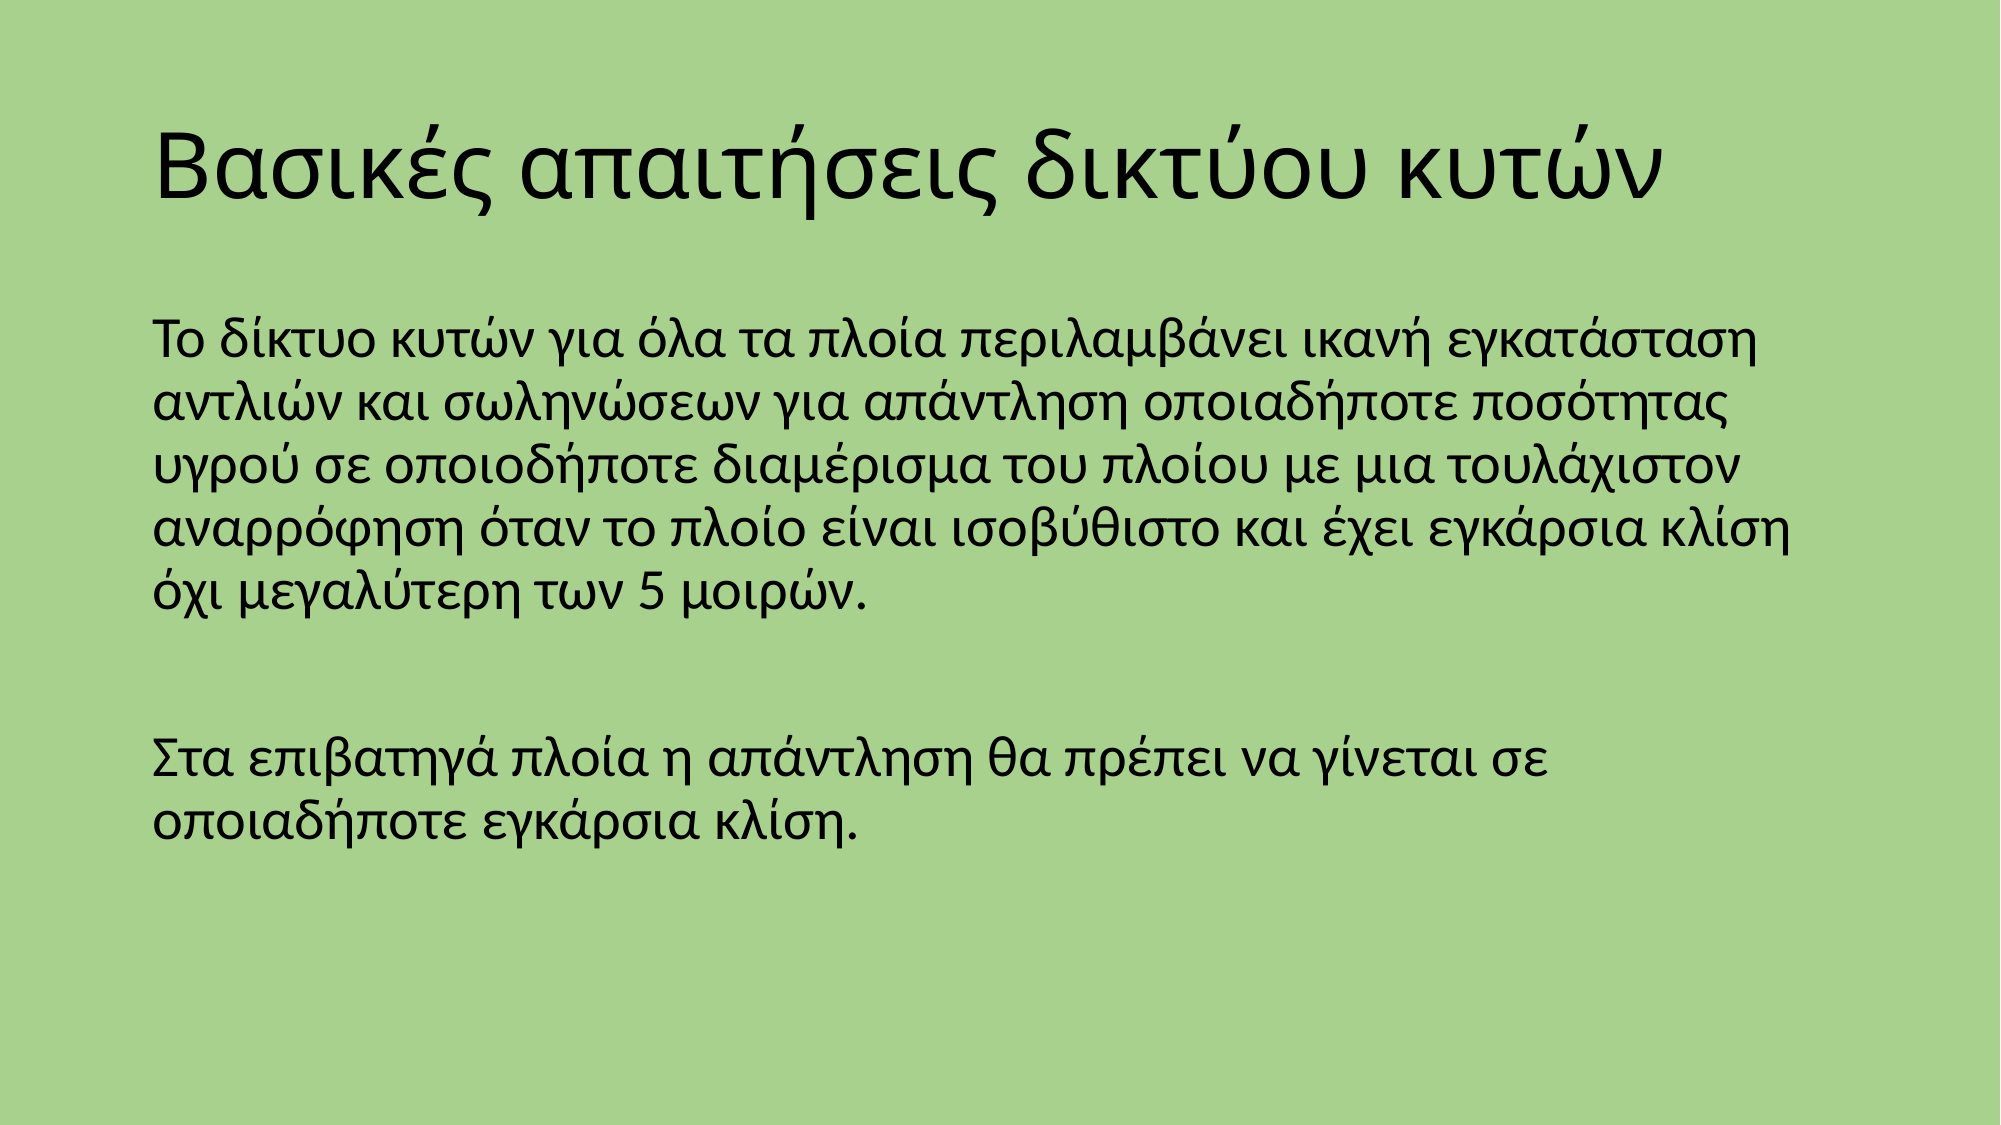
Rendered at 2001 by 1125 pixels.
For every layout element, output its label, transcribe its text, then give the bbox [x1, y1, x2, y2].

list Το δίκτυο κυτών για όλα τα πλοία περιλαμβάνει ικανή εγκατάσταση αντλιών και σωληνώσεων για απάντληση οποιαδήποτε ποσότητας υγρού σε οποιοδήποτε διαμέρισμα του πλοίου με μια τουλάχιστον αναρρόφηση όταν το πλοίο είναι ισοβύθιστο και έχει εγκάρσια κλίση όχι μεγαλύτερη των 5 μοιρών. Στα επιβατηγά πλοία η απάντληση θα πρέπει να γίνεται σε οποιαδήποτε εγκάρσια κλίση. [137, 299, 1863, 1014]
title Βασικές απαιτήσεις δικτύου κυτών [137, 59, 1863, 278]
